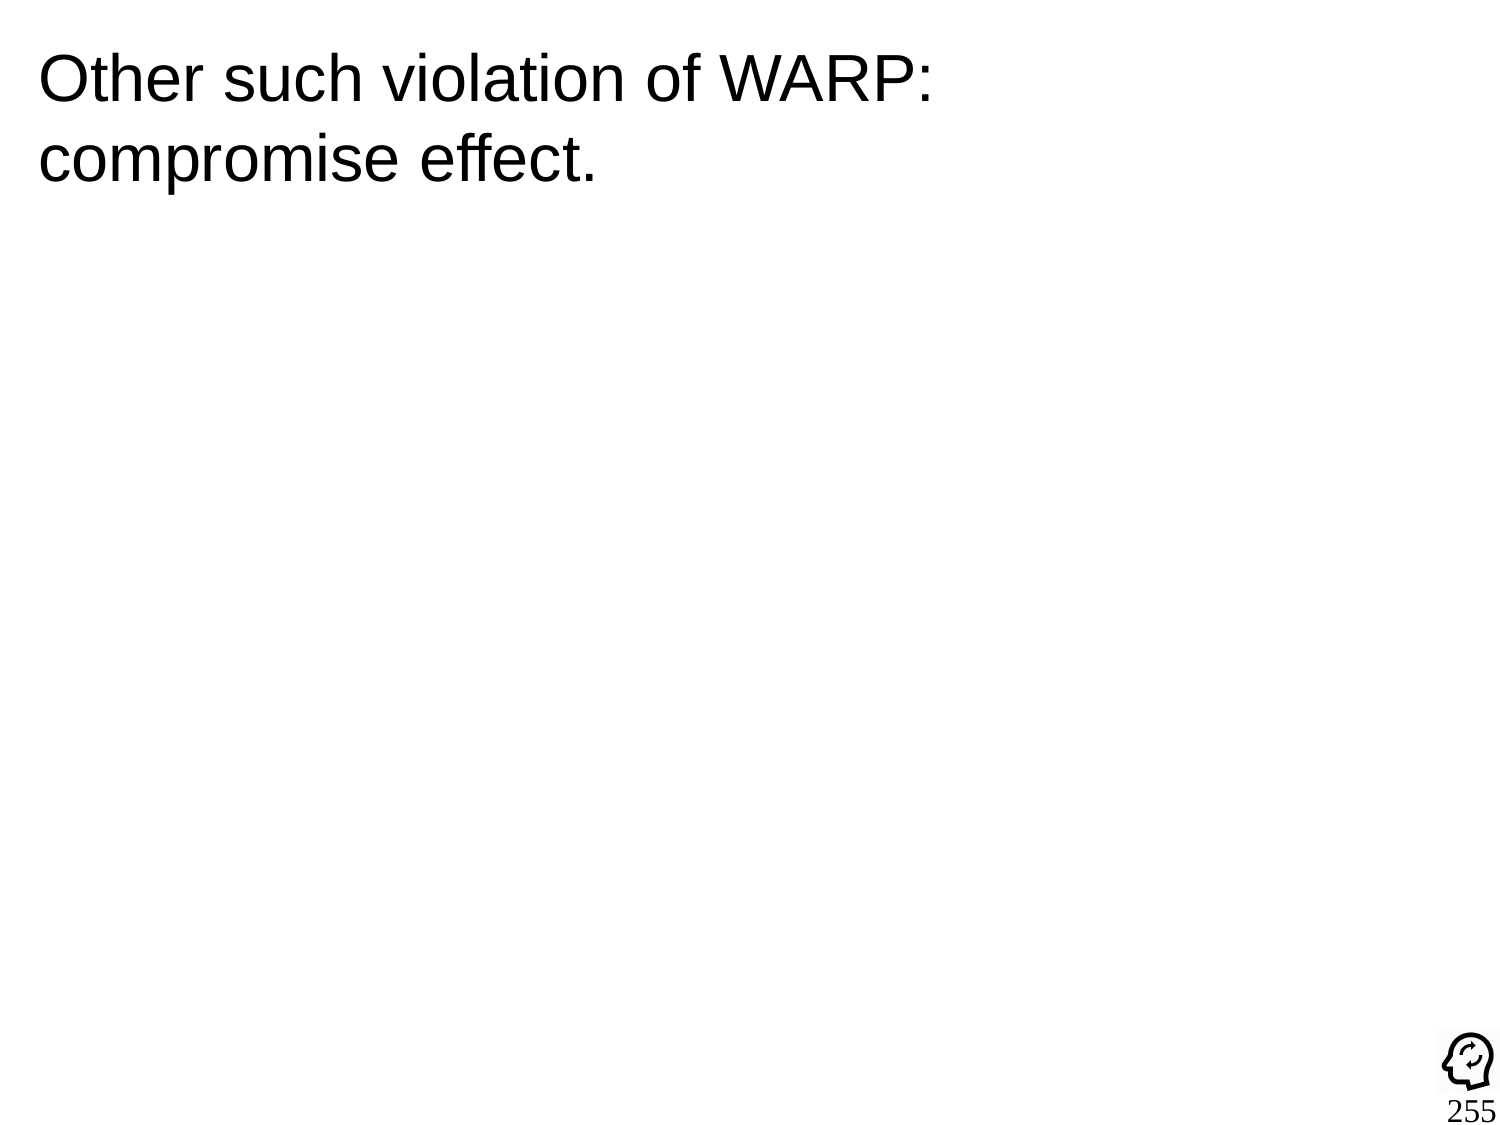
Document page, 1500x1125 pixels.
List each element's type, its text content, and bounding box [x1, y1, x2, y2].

text_box 255 [1432, 1101, 1500, 1125]
picture [1434, 1029, 1500, 1095]
text_box Other such violation of WARP: compromise effect. [23, 26, 1431, 202]
